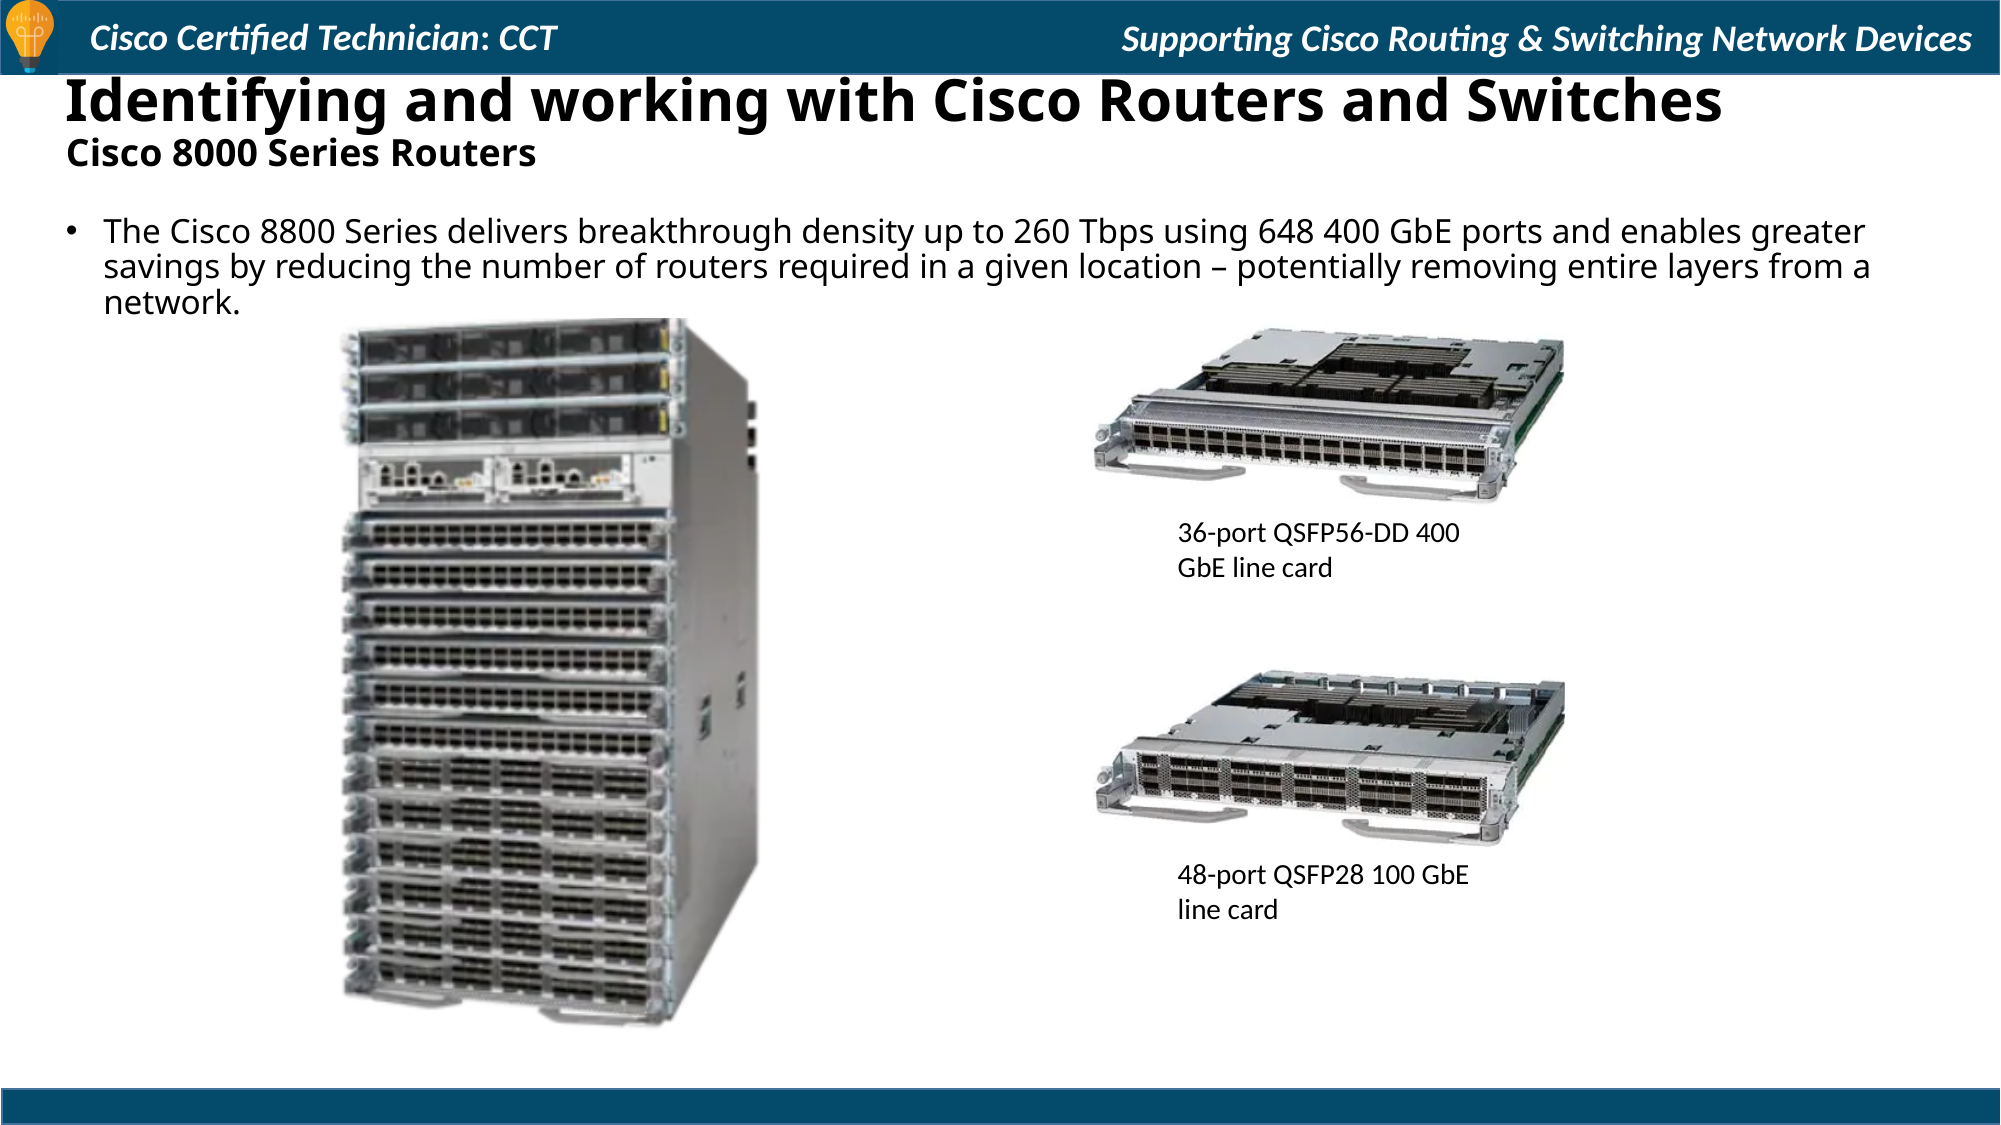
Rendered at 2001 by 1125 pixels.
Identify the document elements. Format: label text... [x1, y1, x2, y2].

text_box [1, 1088, 2000, 1125]
picture [1090, 322, 1565, 506]
list The Cisco 8800 Series delivers breakthrough density up to 260 Tbps using 648 400 GbE ports and enables greater savings by reducing the number of routers required in a given location – potentially removing entire layers from a network. [50, 207, 1955, 1071]
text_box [0, 0, 2000, 75]
text_box 36-port QSFP56-DD 400 GbE line card [1162, 506, 1503, 591]
text_box 48-port QSFP28 100 GbE line card [1162, 849, 1503, 933]
picture [1093, 662, 1565, 849]
text_box Identifying and working with Cisco Routers and Switches Cisco 8000 Series Routers [50, 75, 1955, 187]
picture [330, 318, 764, 1037]
